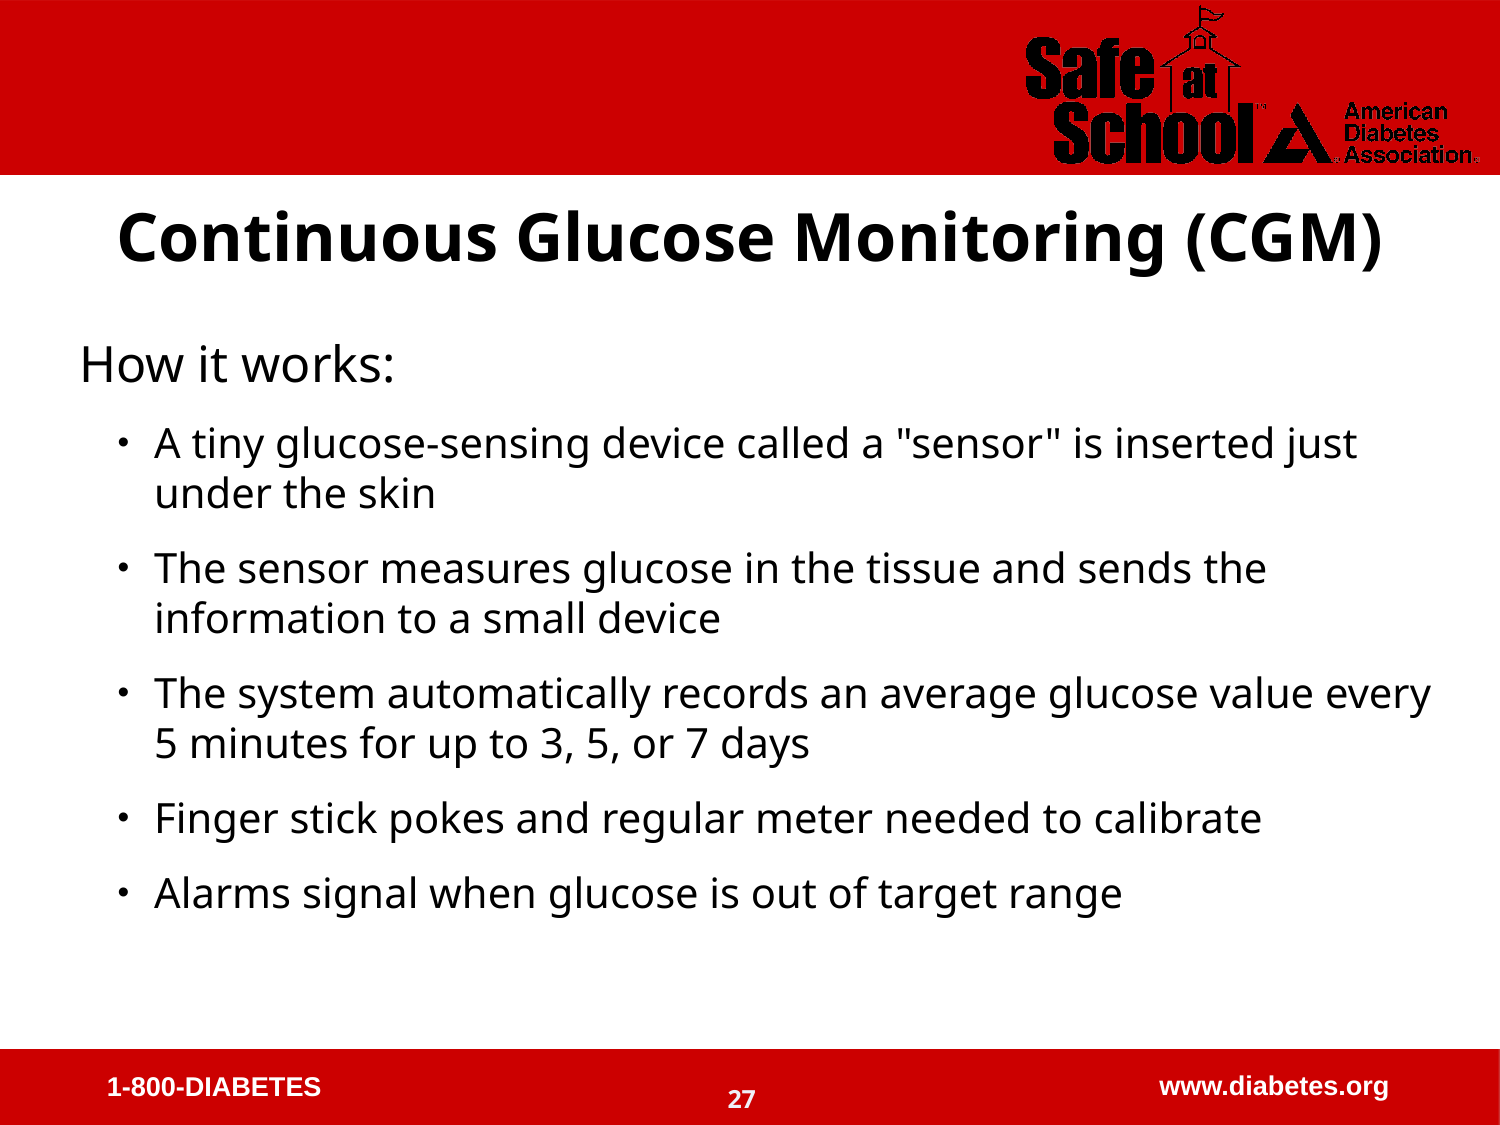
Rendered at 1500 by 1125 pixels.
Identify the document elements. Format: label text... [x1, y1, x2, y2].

picture [0, 0, 1500, 175]
list How it works: A tiny glucose-sensing device called a "sensor" is inserted just under the skin The sensor measures glucose in the tissue and sends the information to a small device The system automatically records an average glucose value every 5 minutes for up to 3, 5, or 7 days Finger stick pokes and regular meter needed to calibrate Alarms signal when glucose is out of target range [64, 324, 1460, 1038]
slide_number 27 [712, 1087, 826, 1125]
picture [0, 1049, 1500, 1125]
title Continuous Glucose Monitoring (CGM) [26, 187, 1474, 282]
